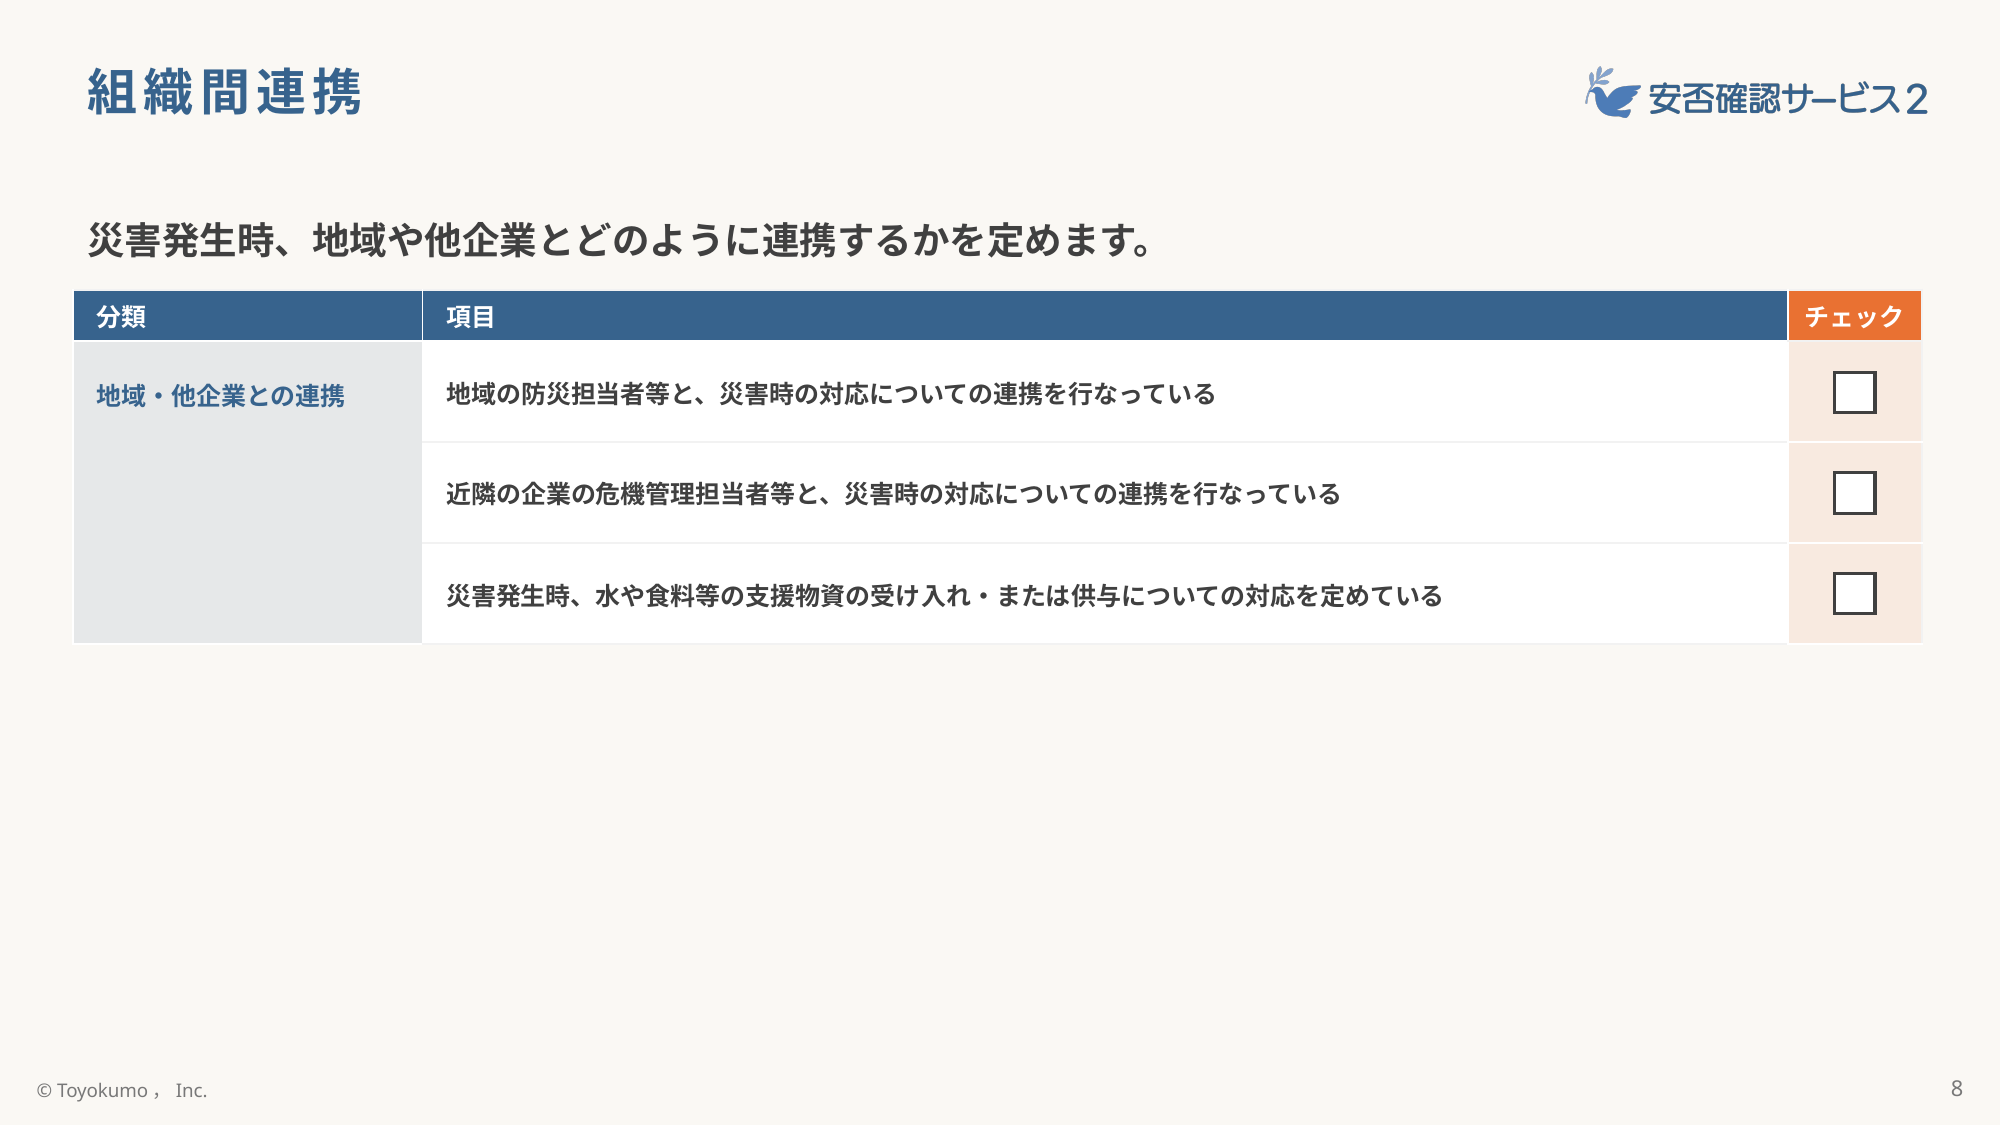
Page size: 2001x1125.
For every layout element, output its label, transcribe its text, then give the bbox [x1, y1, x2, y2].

table_header チェック [1789, 291, 1921, 340]
table_cell 地域の防災担当者等と、災害時の対応についての連携を行なっている [423, 342, 1787, 441]
table_cell 地域・他企業との連携 [74, 342, 422, 643]
table_cell [1789, 342, 1921, 441]
table_cell [1789, 443, 1921, 542]
text_box 災害発生時、地域や他企業とどのように連携するかを定めます。 [71, 189, 1929, 291]
table_header 項目 [423, 291, 1787, 340]
table_cell 近隣の企業の危機管理担当者等と、災害時の対応についての連携を行なっている [423, 443, 1787, 542]
slide_number © Toyokumo，Inc. [21, 1069, 610, 1111]
slide_number 8 [1528, 1069, 1979, 1111]
text_box [1833, 471, 1877, 515]
table_header 分類 [74, 291, 422, 340]
table_cell [1789, 544, 1921, 643]
text_box [1833, 371, 1877, 414]
table_cell 災害発生時、水や食料等の支援物資の受け入れ・または供与についての対応を定めている [423, 544, 1787, 643]
title 組織間連携 [72, 42, 1922, 142]
text_box [1833, 572, 1877, 615]
picture [1922, 66, 1928, 118]
